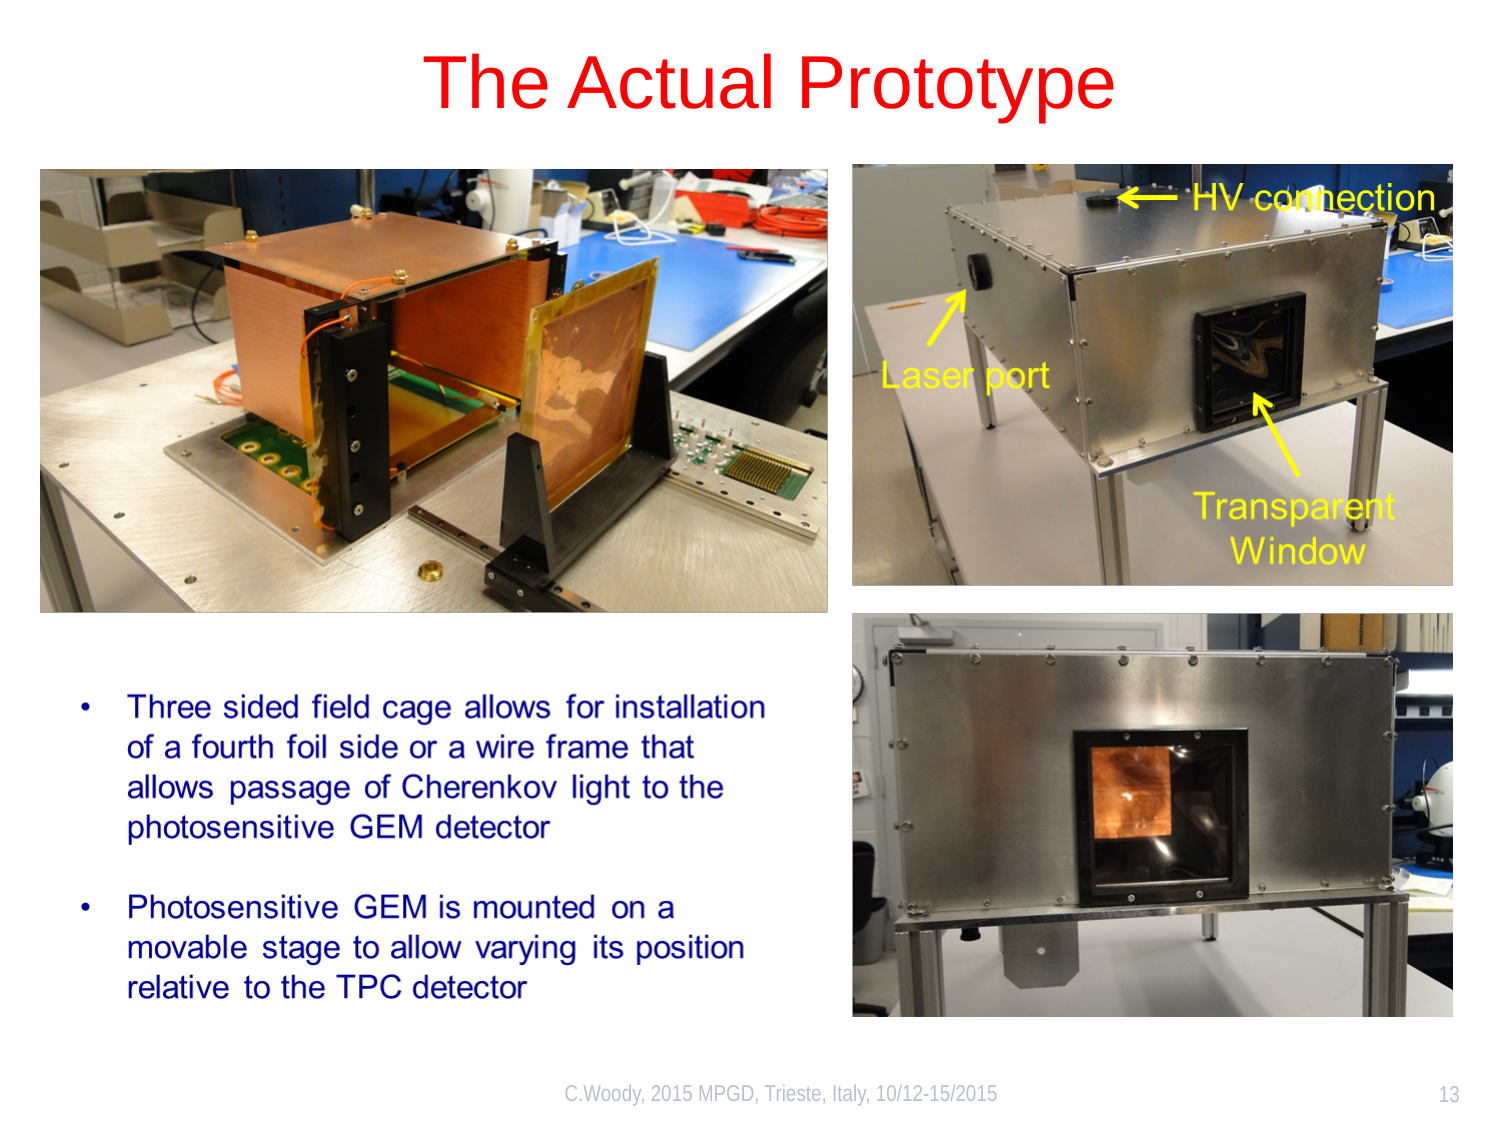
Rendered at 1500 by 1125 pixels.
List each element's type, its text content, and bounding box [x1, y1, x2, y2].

footer C.Woody, 2015 MPGD, Trieste, Italy, 10/12-15/2015 [450, 1072, 1113, 1113]
slide_number 13 [1125, 1074, 1475, 1113]
picture [40, 162, 1460, 1027]
title The Actual Prototype [95, 24, 1446, 133]
